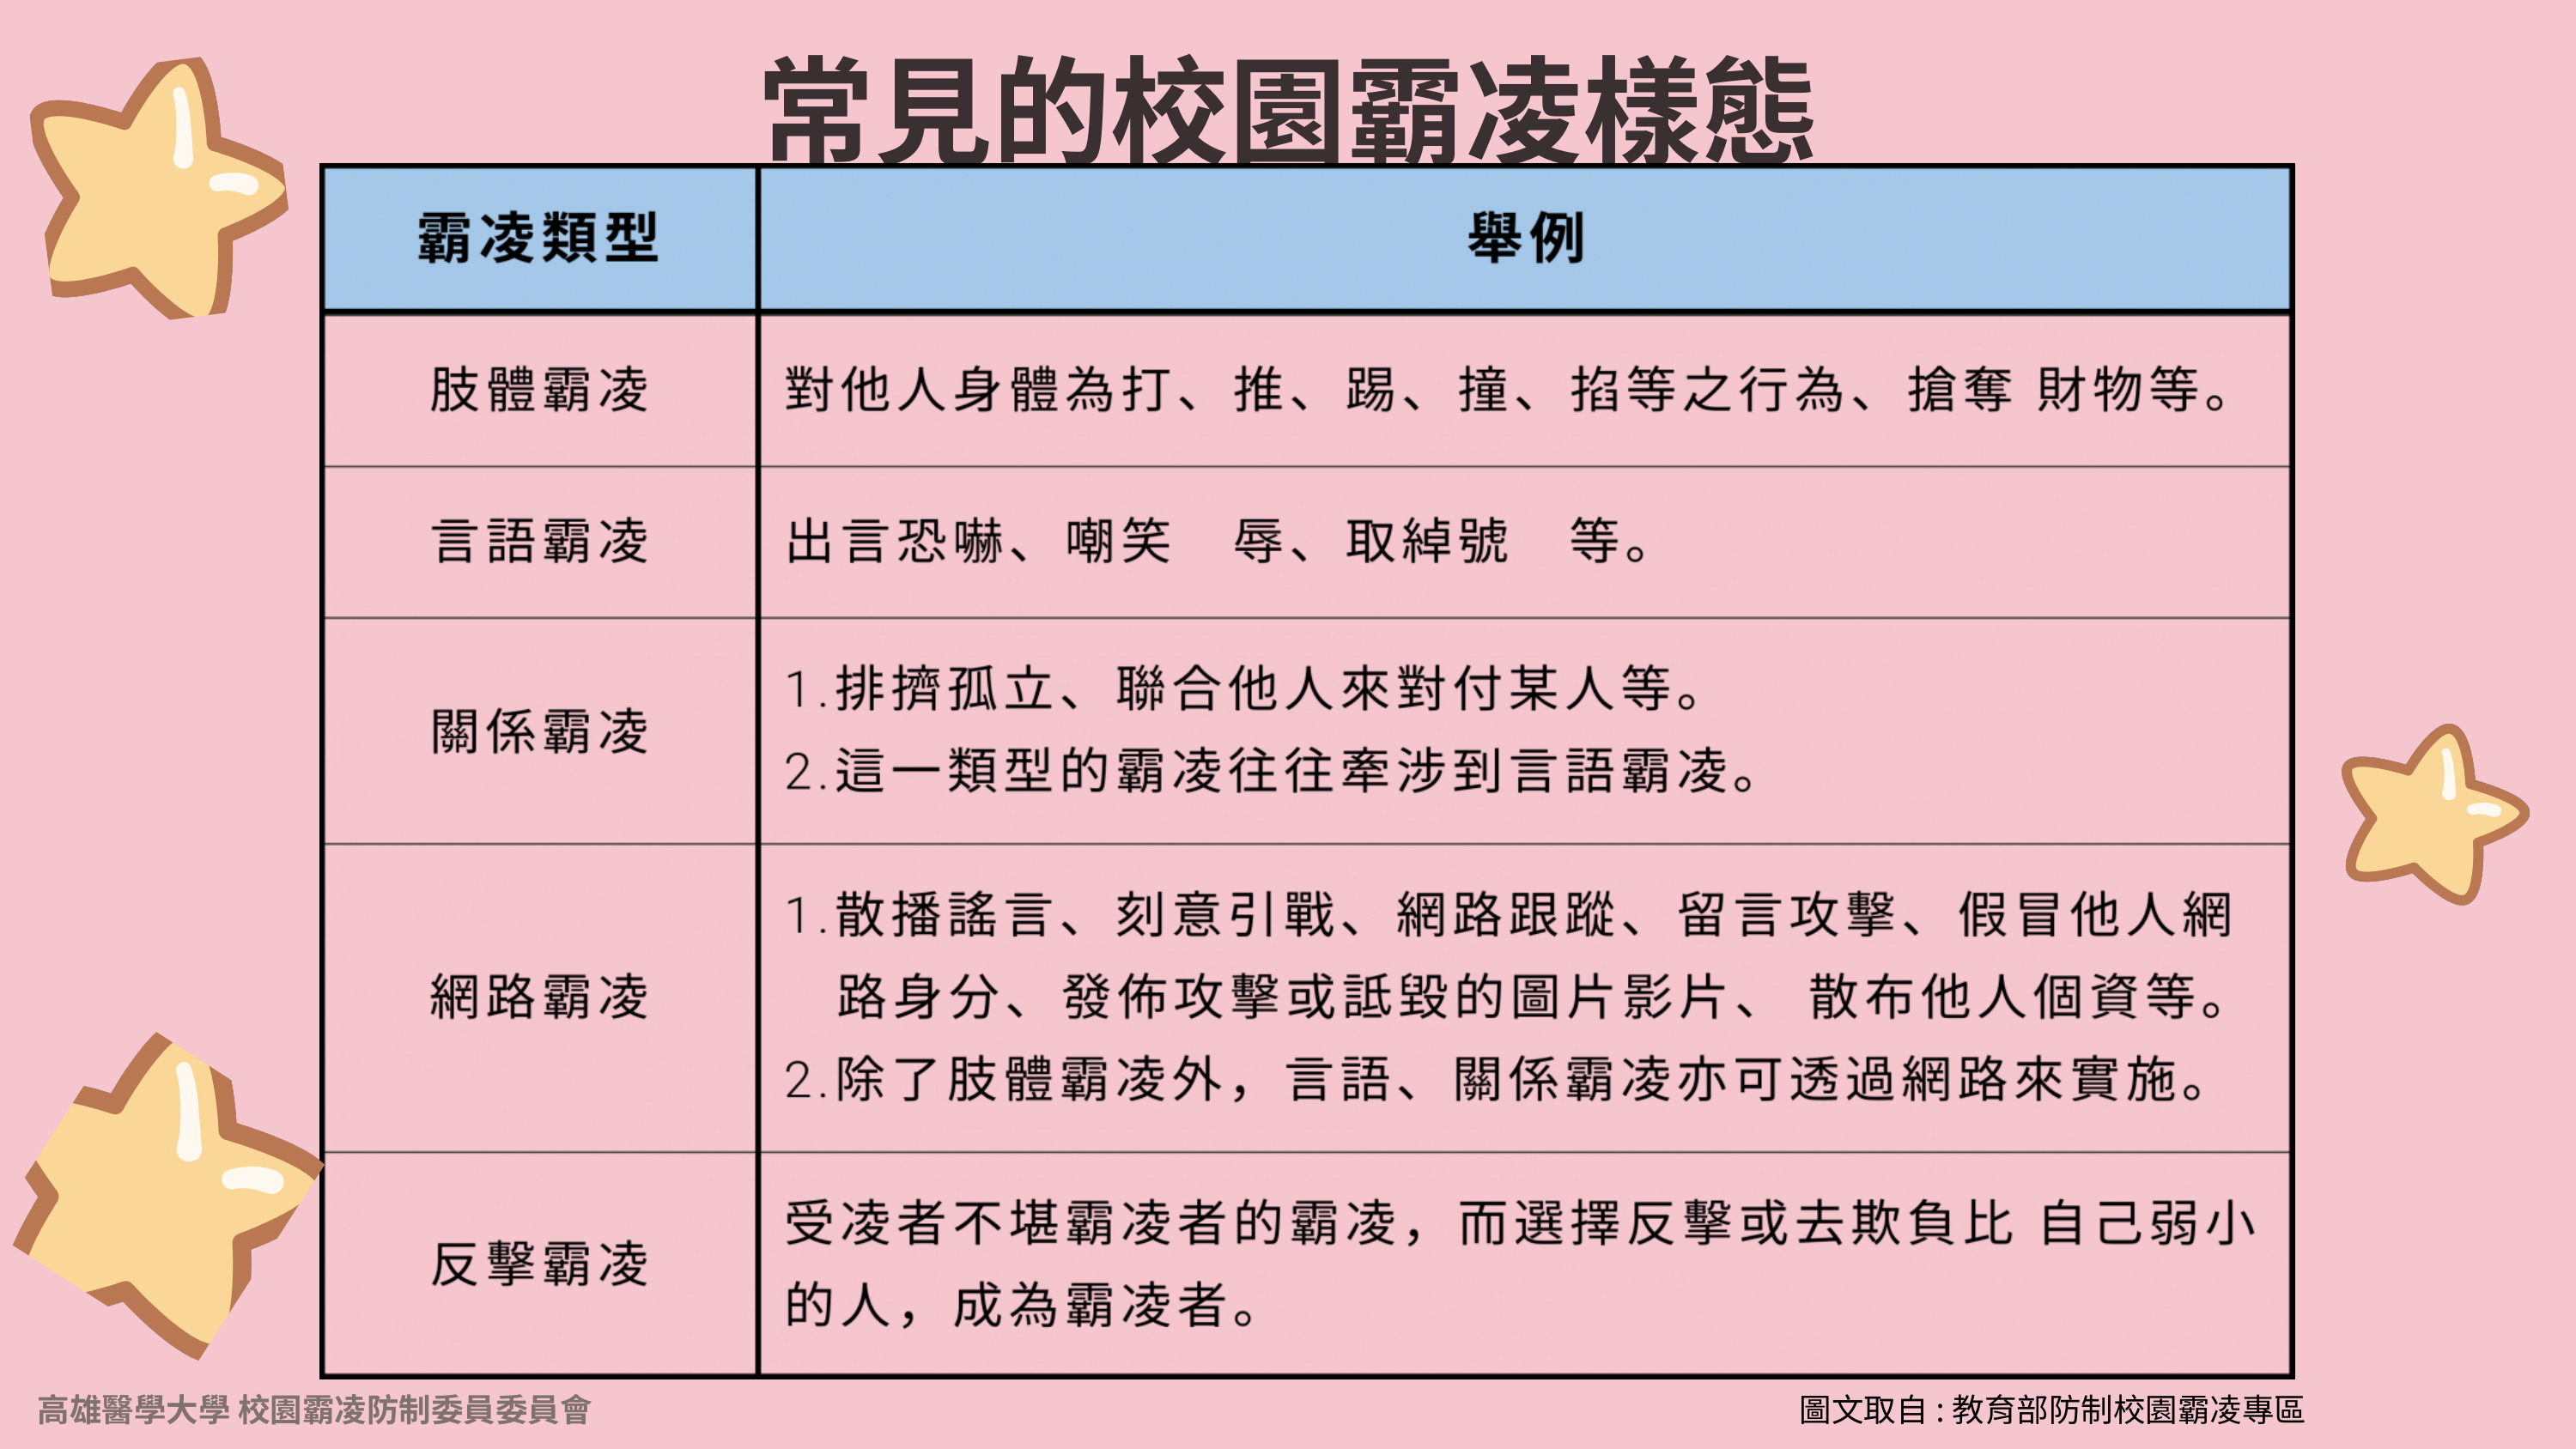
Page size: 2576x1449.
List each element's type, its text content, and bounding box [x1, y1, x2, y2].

text_box 常見的校園霸凌樣態 [281, 0, 2295, 179]
text_box 圖文取自:教育部防制校園霸凌專區 [1786, 1384, 2319, 1435]
text_box [25, 48, 301, 335]
text_box [0, 1015, 314, 1364]
picture [319, 163, 2295, 1379]
text_box [2339, 724, 2530, 906]
